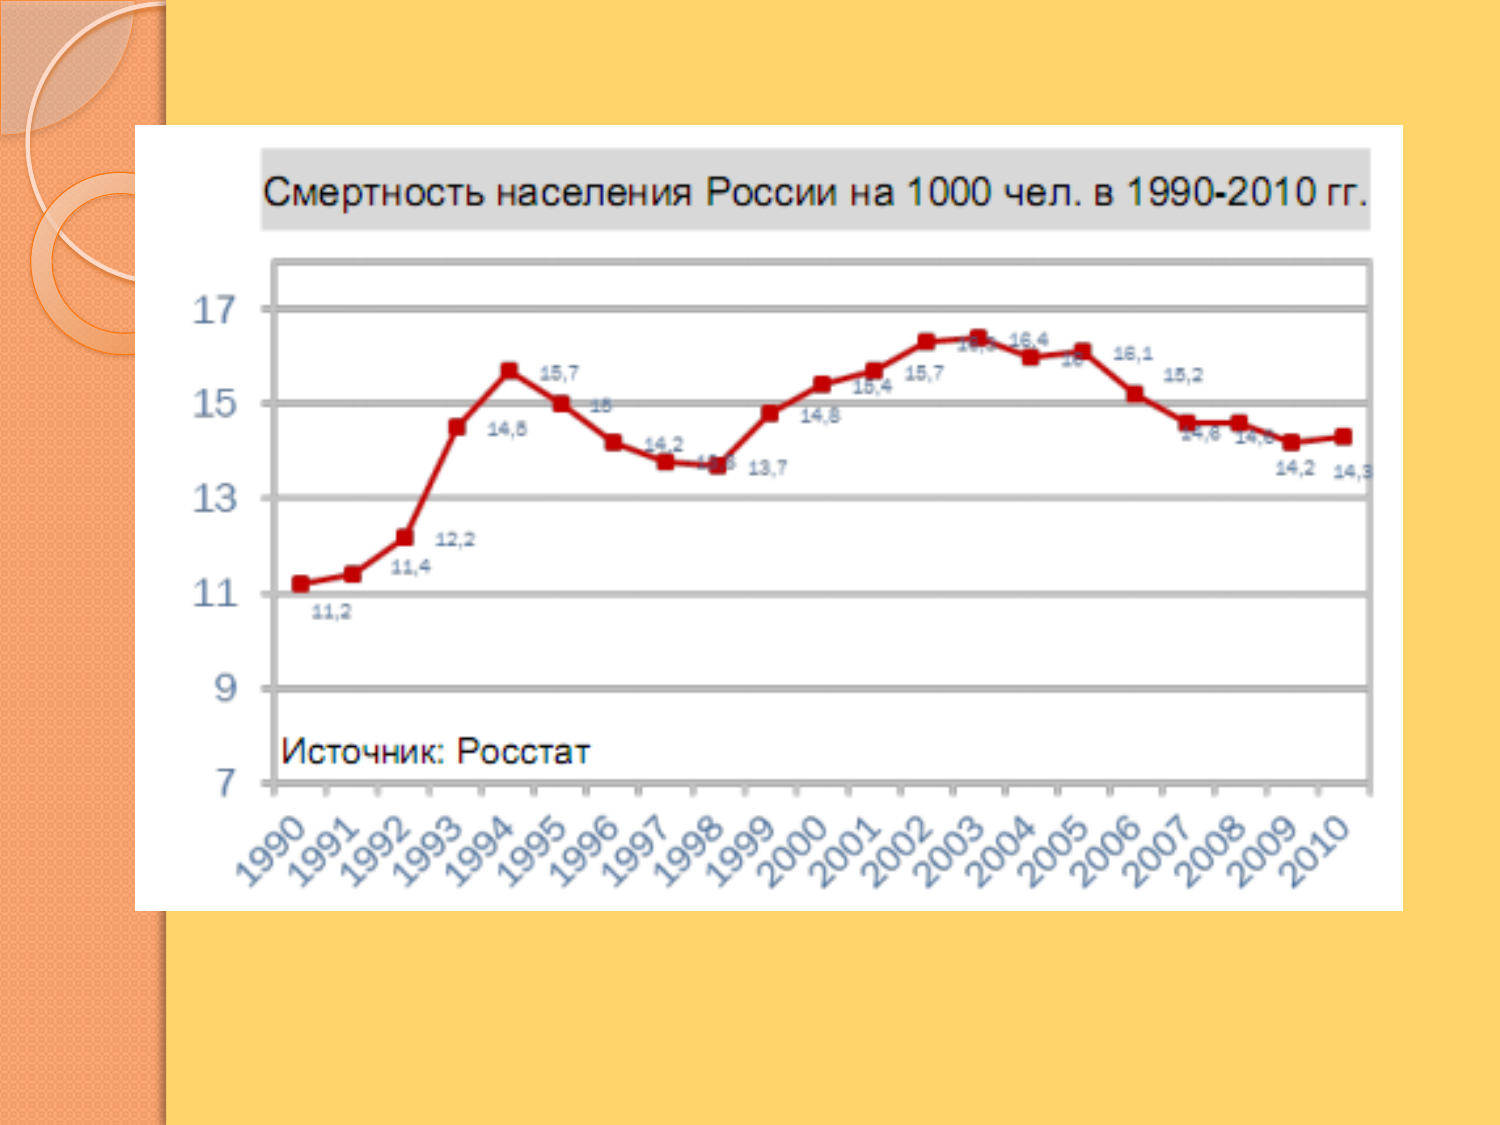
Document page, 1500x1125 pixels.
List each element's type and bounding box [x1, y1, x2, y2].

picture [135, 125, 1404, 912]
